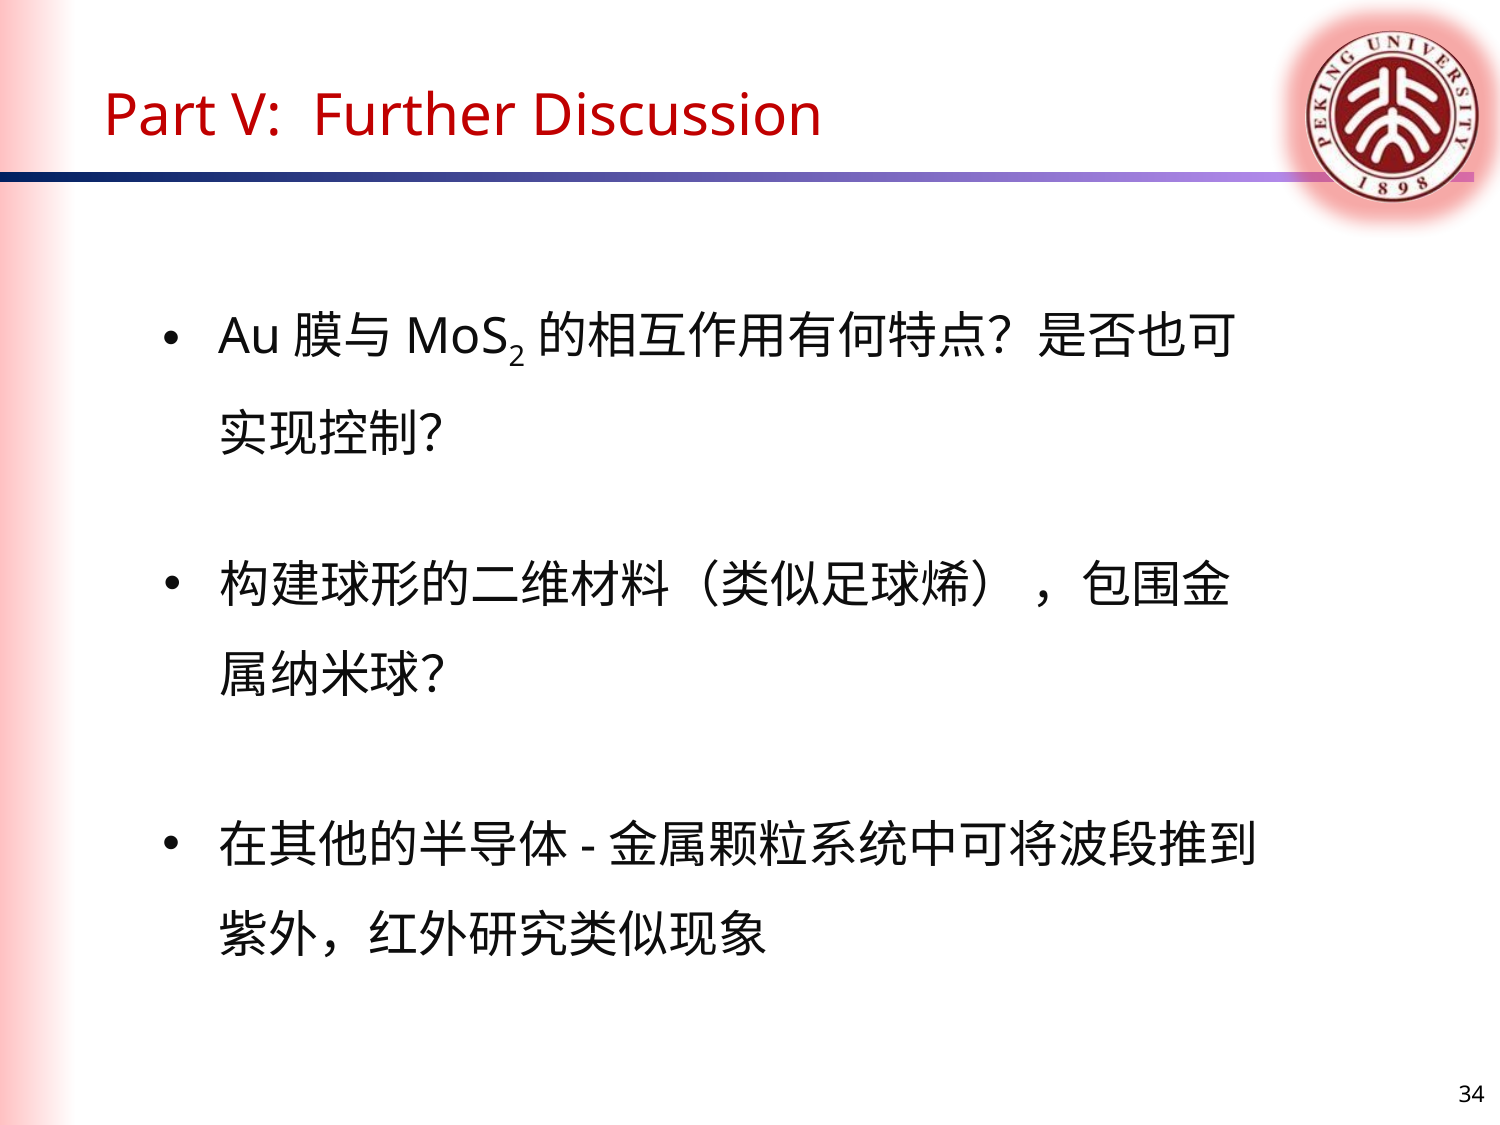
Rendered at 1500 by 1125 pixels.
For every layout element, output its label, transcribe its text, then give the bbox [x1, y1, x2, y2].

slide_number 34 [1149, 1064, 1500, 1125]
picture [1305, 30, 1480, 204]
text_box 构建球形的二维材料（类似足球烯） ，包围金属纳米球？ [148, 515, 1283, 710]
text_box 在其他的半导体-金属颗粒系统中可将波段推到紫外，红外研究类似现象 [147, 775, 1282, 970]
text_box Part V: Further Discussion [86, 29, 1133, 194]
text_box Au膜与MoS2的相互作用有何特点？是否也可实现控制？ [147, 262, 1282, 470]
